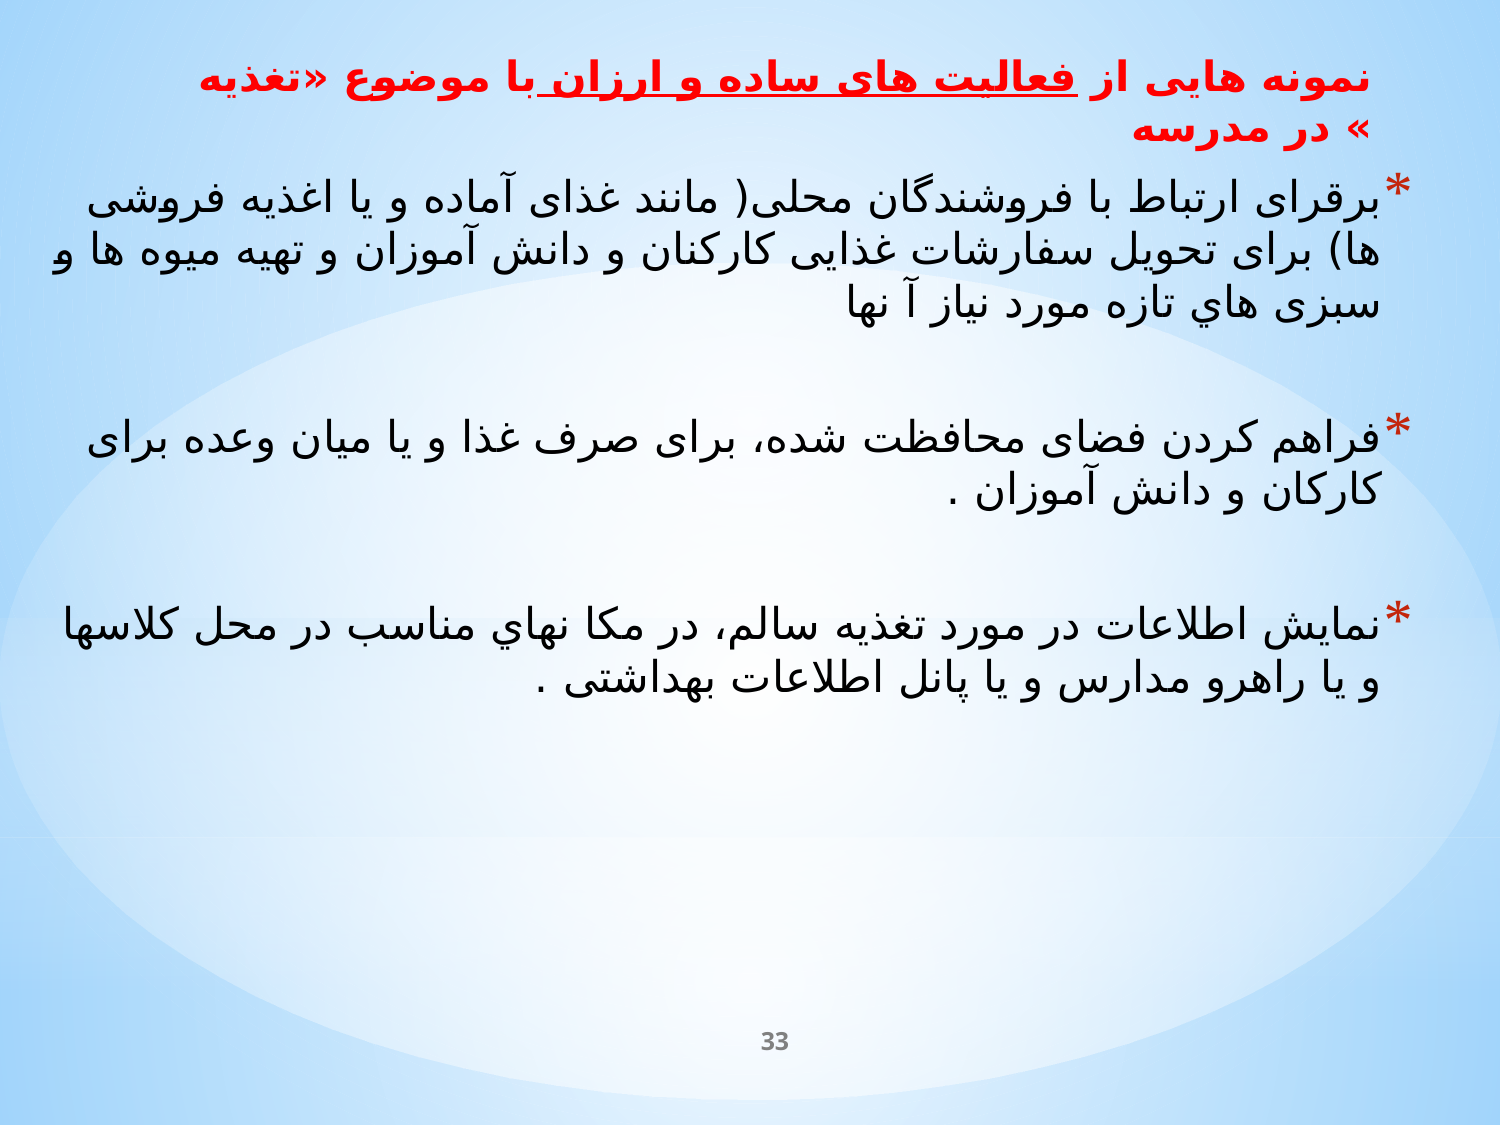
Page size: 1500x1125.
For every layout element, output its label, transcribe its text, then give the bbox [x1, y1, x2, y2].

list برقرای ارتباط با فروشندگان محلی( مانند غذای آماده و یا اغذیه فروشی ها) برای تحویل سفارشات غذایی کارکنان و دانش آموزان و تهیه میوه ها و سبزی هاي تازه مورد نیاز آ نها فراهم کردن فضای محافظت شده، برای صرف غذا و یا میان وعده برای کارکان و دانش آموزان . نمایش اطلاعات در مورد تغذیه سالم، در مکا نهاي مناسب در محل کلاسها و یا راهرو مدارس و یا پانل اطلاعات بهداشتی . [17, 160, 1436, 1035]
slide_number 33 [624, 1035, 925, 1073]
title نمونه هایی از فعالیت های ساده و ارزان با موضوع «تغذیه » در مدرسه [159, 42, 1388, 160]
